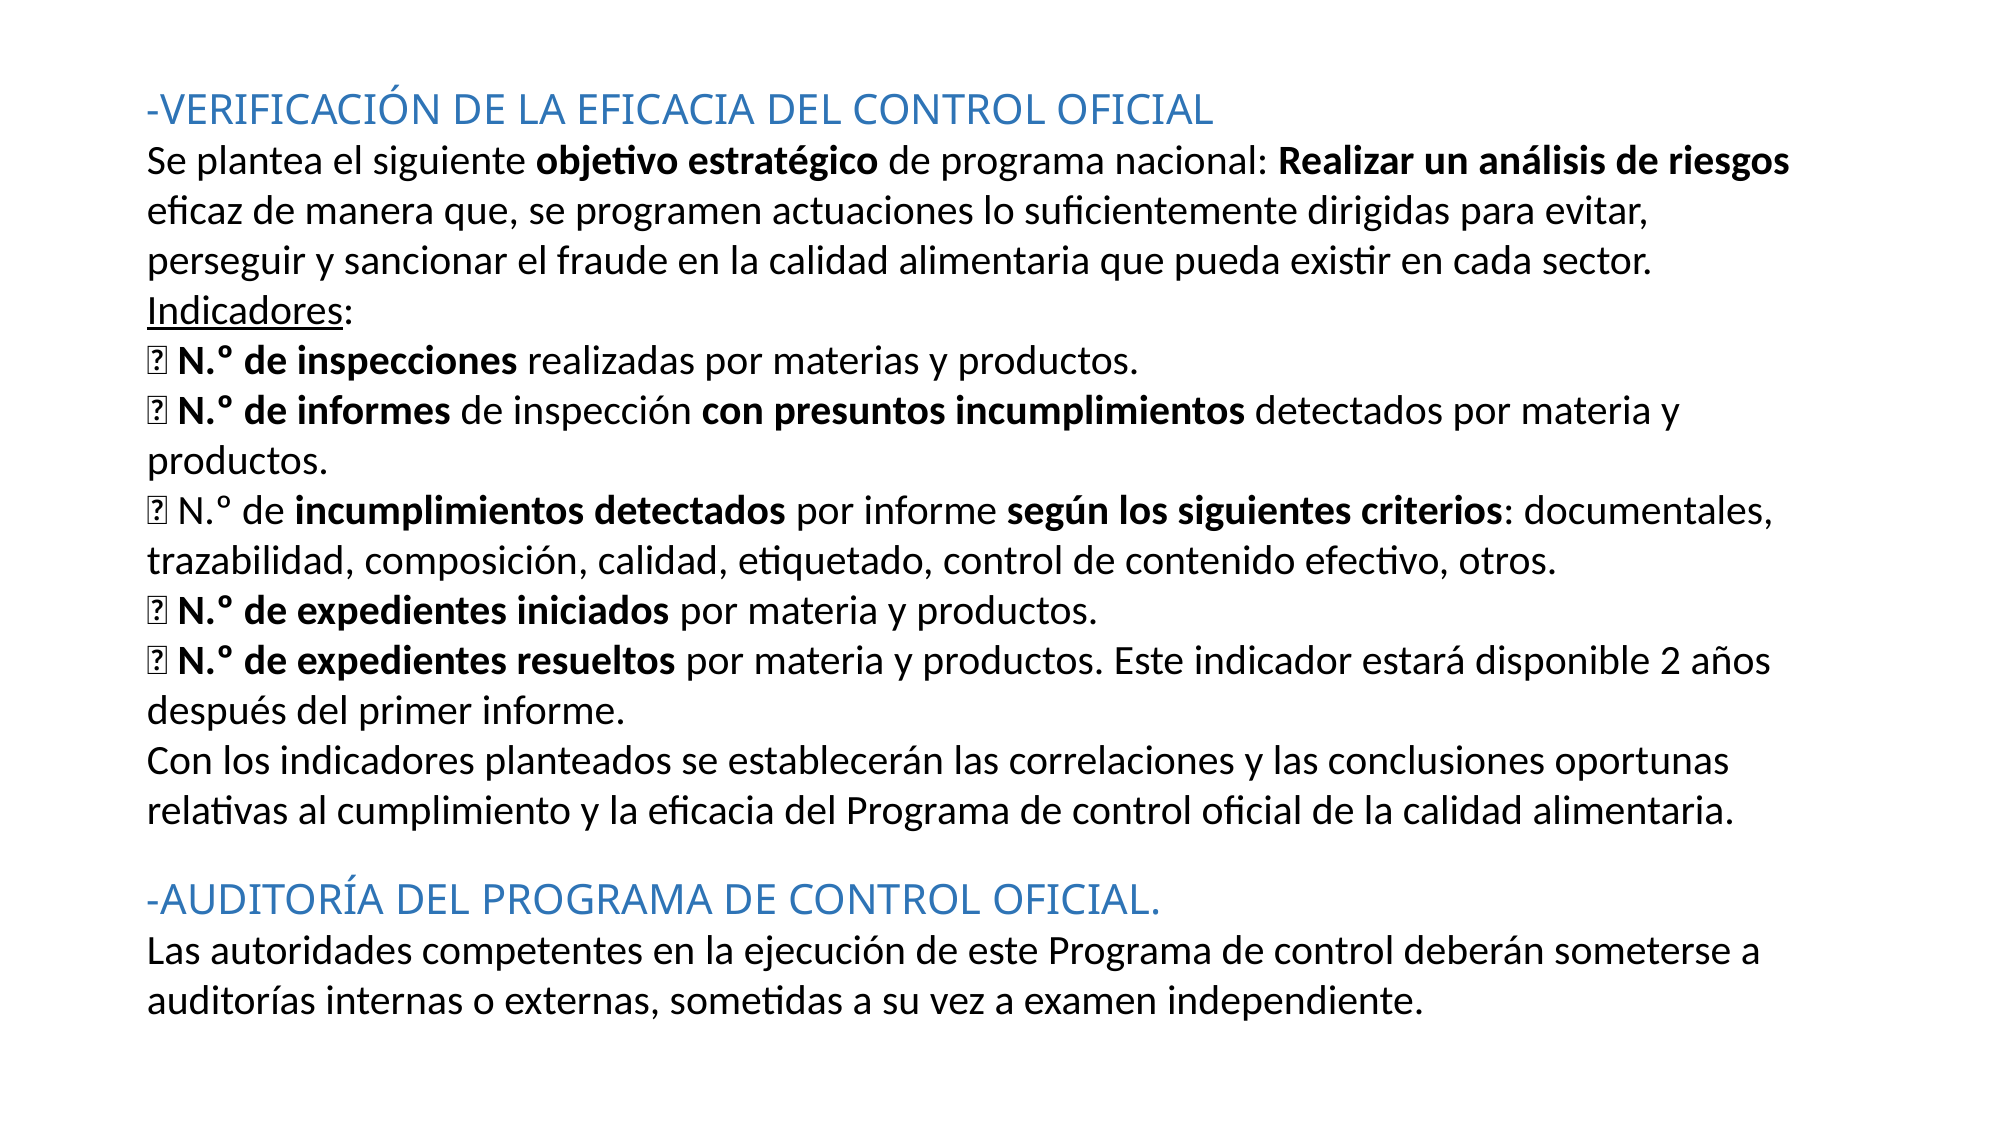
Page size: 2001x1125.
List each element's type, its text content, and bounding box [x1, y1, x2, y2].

text_box -AUDITORÍA DEL PROGRAMA DE CONTROL OFICIAL. Las autoridades competentes en la ejecución de este Programa de control deberán someterse a auditorías internas o externas, sometidas a su vez a examen independiente. [132, 865, 1829, 1030]
text_box -VERIFICACIÓN DE LA EFICACIA DEL CONTROL OFICIAL Se plantea el siguiente objetivo estratégico de programa nacional: Realizar un análisis de riesgos eficaz de manera que, se programen actuaciones lo suficientemente dirigidas para evitar, perseguir y sancionar el fraude en la calidad alimentaria que pueda existir en cada sector. Indicadores:  N.º de inspecciones realizadas por materias y productos.  N.º de informes de inspección con presuntos incumplimientos detectados por materia y productos.  N.º de incumplimientos detectados por informe según los siguientes criterios: documentales, trazabilidad, composición, calidad, etiquetado, control de contenido efectivo, otros.  N.º de expedientes iniciados por materia y productos.  N.º de expedientes resueltos por materia y productos. Este indicador estará disponible 2 años después del primer informe. Con los indicadores planteados se establecerán las correlaciones y las conclusiones oportunas relativas al cumplimiento y la eficacia del Programa de control oficial de la calidad alimentaria. [132, 75, 1829, 841]
